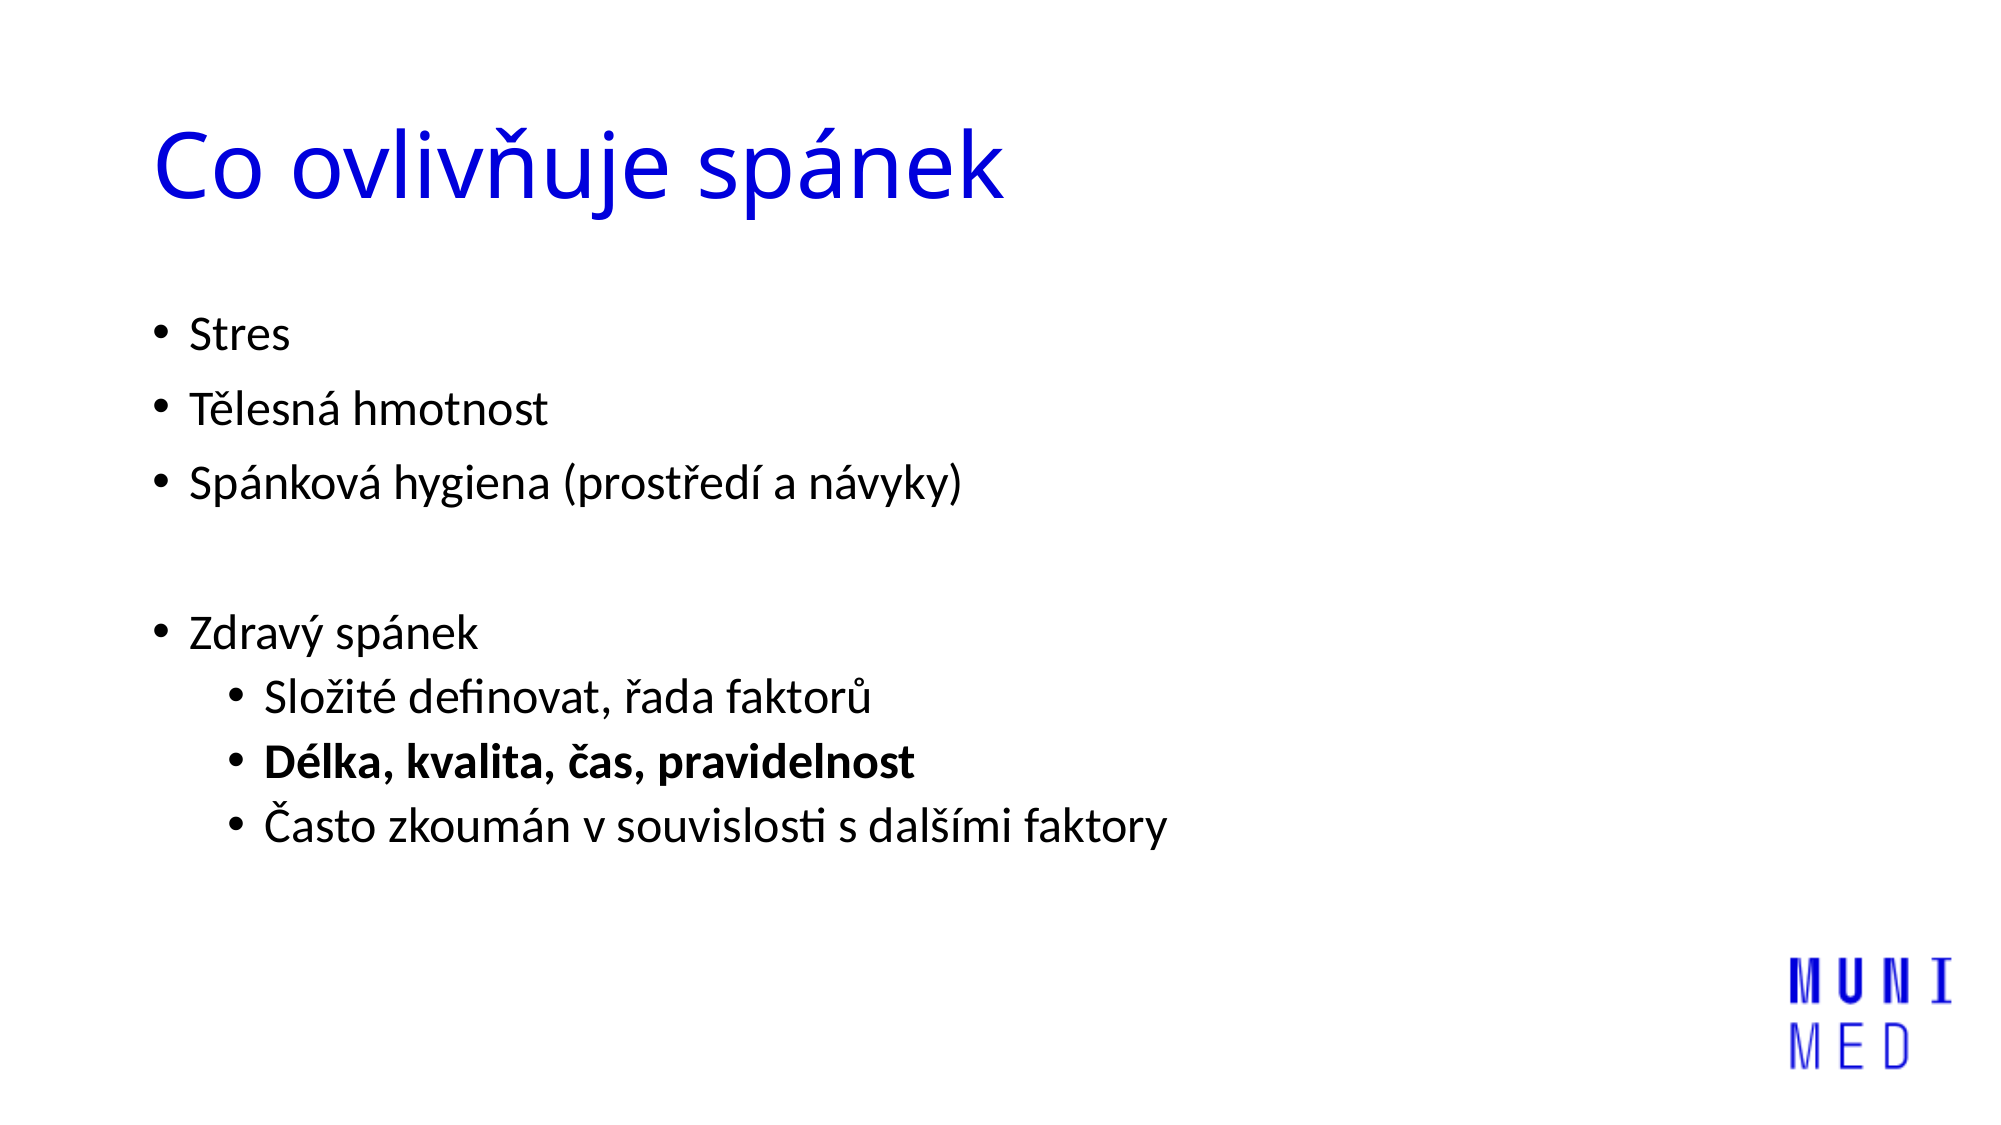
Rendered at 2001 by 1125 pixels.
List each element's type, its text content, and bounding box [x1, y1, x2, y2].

list Stres Tělesná hmotnost Spánková hygiena (prostředí a návyky) Zdravý spánek Složité definovat, řada faktorů Délka, kvalita, čas, pravidelnost Často zkoumán v souvislosti s dalšími faktory [137, 299, 1900, 1029]
picture [1745, 926, 2000, 1100]
title Co ovlivňuje spánek [137, 59, 1863, 278]
